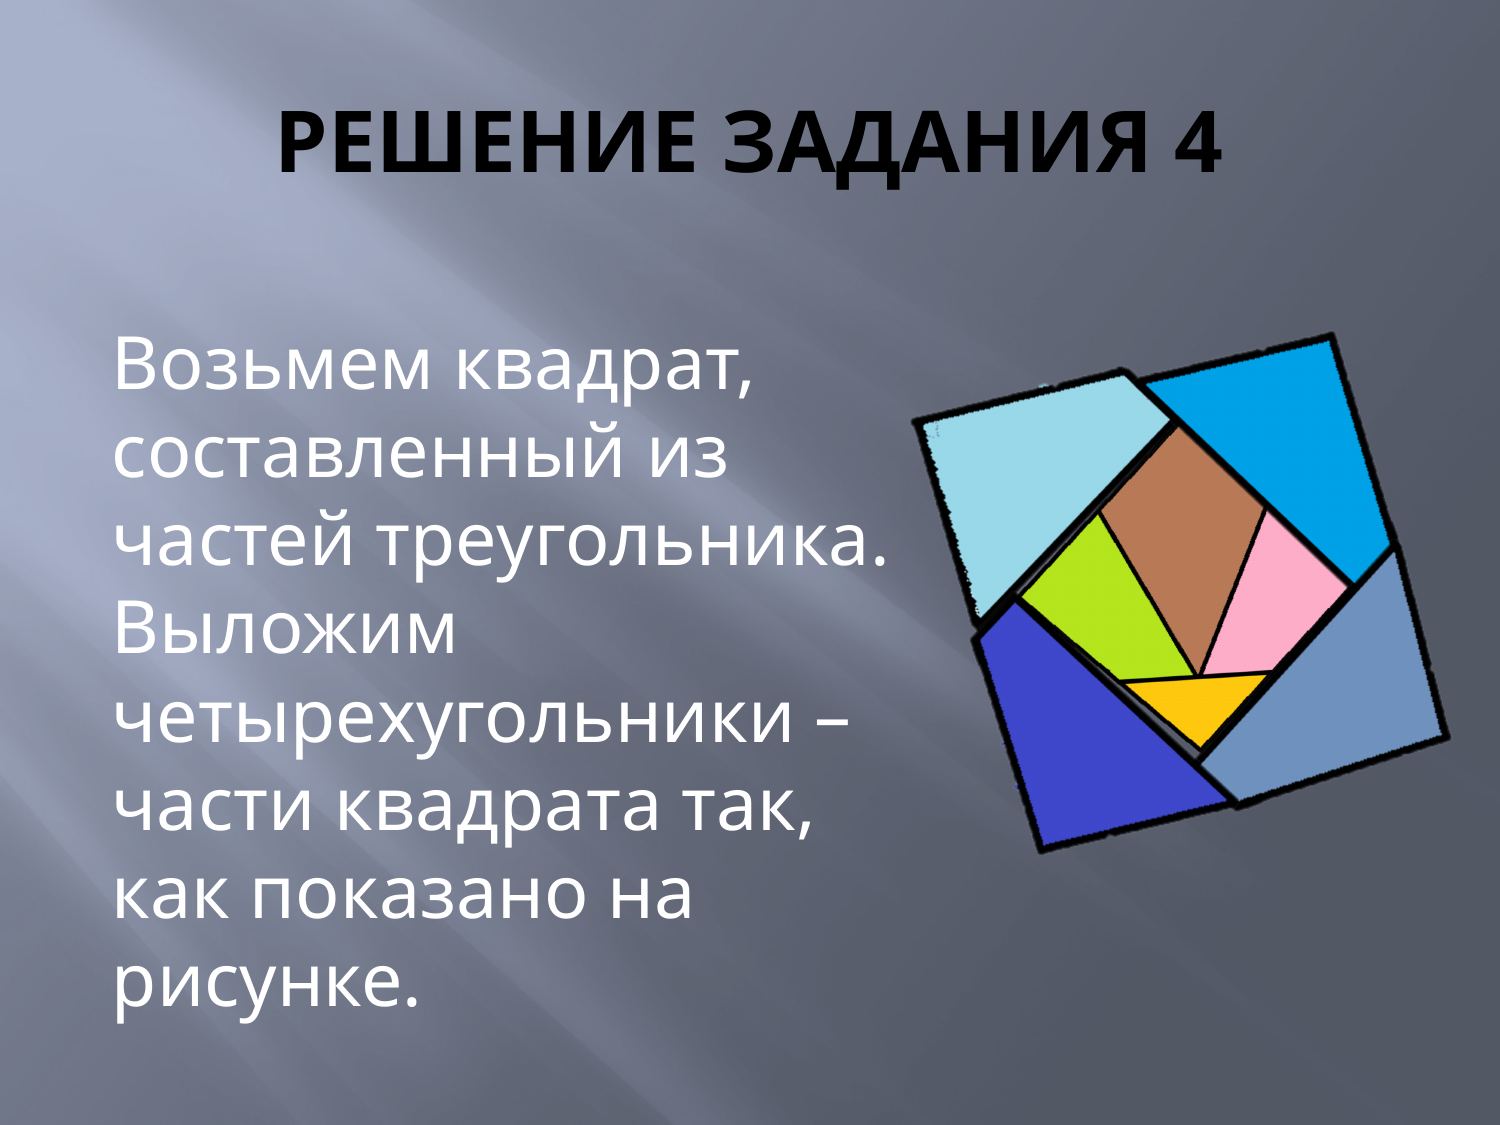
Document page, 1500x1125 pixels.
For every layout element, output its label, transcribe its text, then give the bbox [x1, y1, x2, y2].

title РЕШЕНИЕ ЗАДАНИЯ 4 [75, 45, 1425, 233]
picture [822, 221, 1500, 964]
list Возьмем квадрат, составленный из частей треугольника. Выложим четырехугольники – части квадрата так, как показано на рисунке. [75, 308, 916, 1059]
